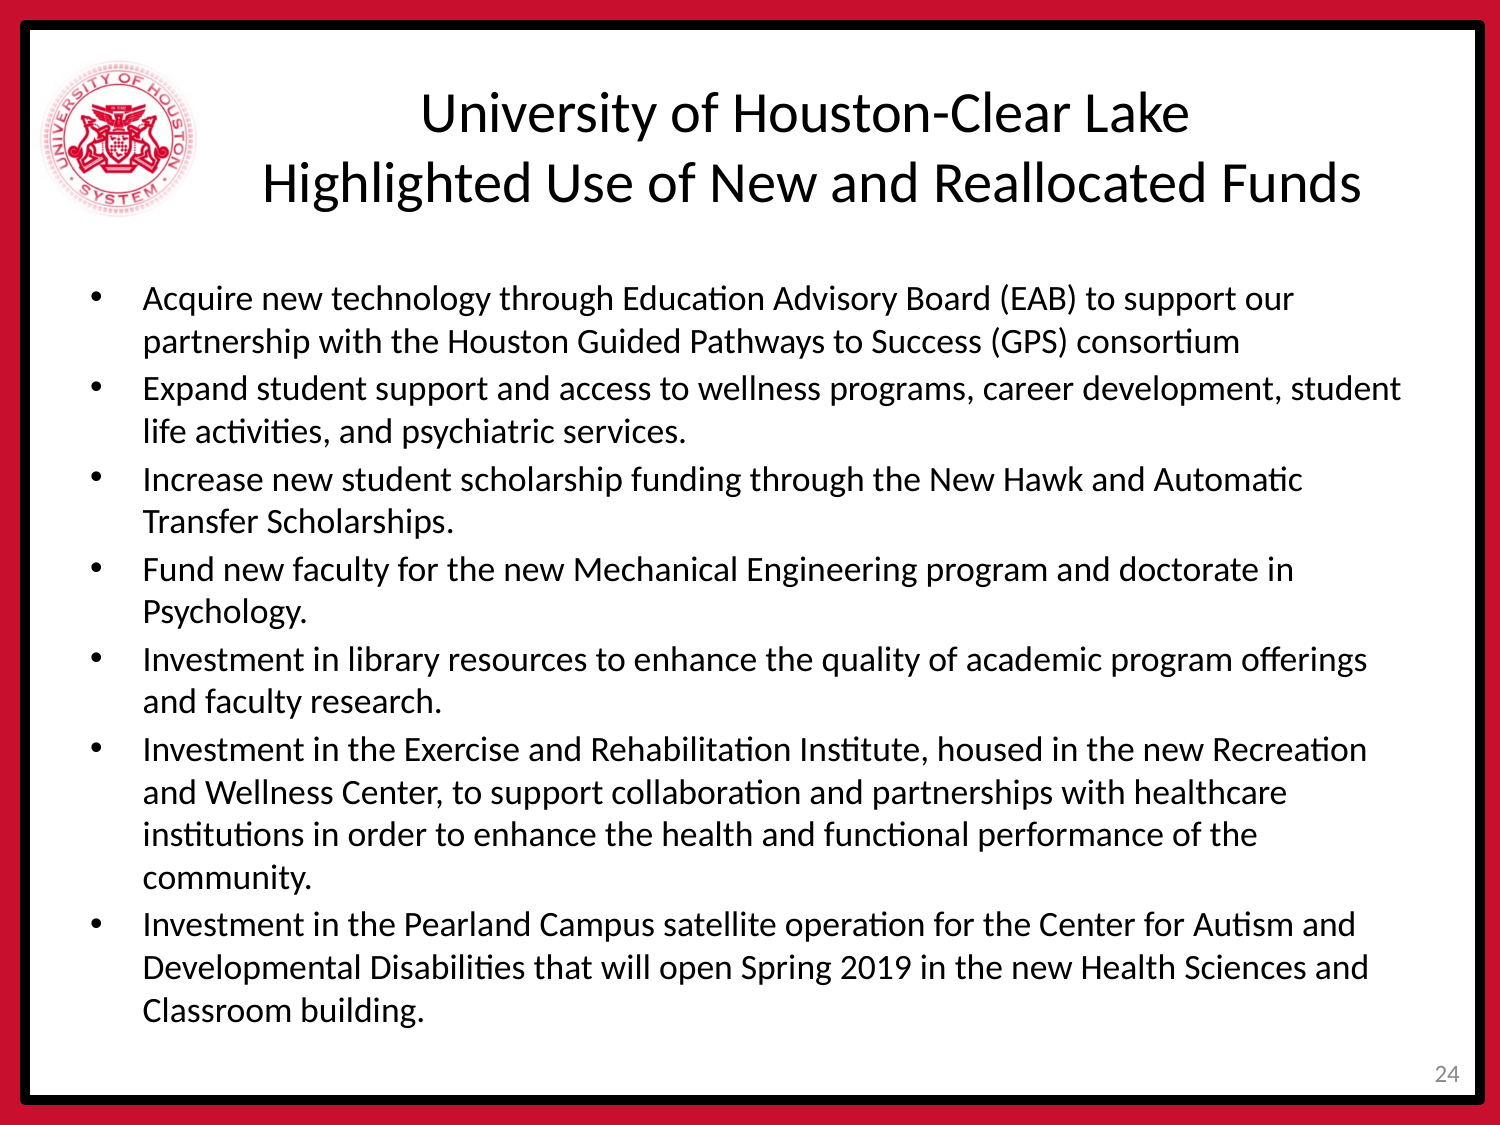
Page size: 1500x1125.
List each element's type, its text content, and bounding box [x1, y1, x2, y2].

list Acquire new technology through Education Advisory Board (EAB) to support our partnership with the Houston Guided Pathways to Success (GPS) consortium Expand student support and access to wellness programs, career development, student life activities, and psychiatric services. Increase new student scholarship funding through the New Hawk and Automatic Transfer Scholarships. Fund new faculty for the new Mechanical Engineering program and doctorate in Psychology. Investment in library resources to enhance the quality of academic program offerings and faculty research. Investment in the Exercise and Rehabilitation Institute, housed in the new Recreation and Wellness Center, to support collaboration and partnerships with healthcare institutions in order to enhance the health and functional performance of the community. Investment in the Pearland Campus satellite operation for the Center for Autism and Developmental Disabilities that will open Spring 2019 in the new Health Sciences and Classroom building. [75, 267, 1425, 1043]
picture [62, 82, 175, 195]
title University of Houston-Clear Lake Highlighted Use of New and Reallocated Funds [187, 75, 1438, 213]
slide_number 23 [1137, 1042, 1475, 1103]
